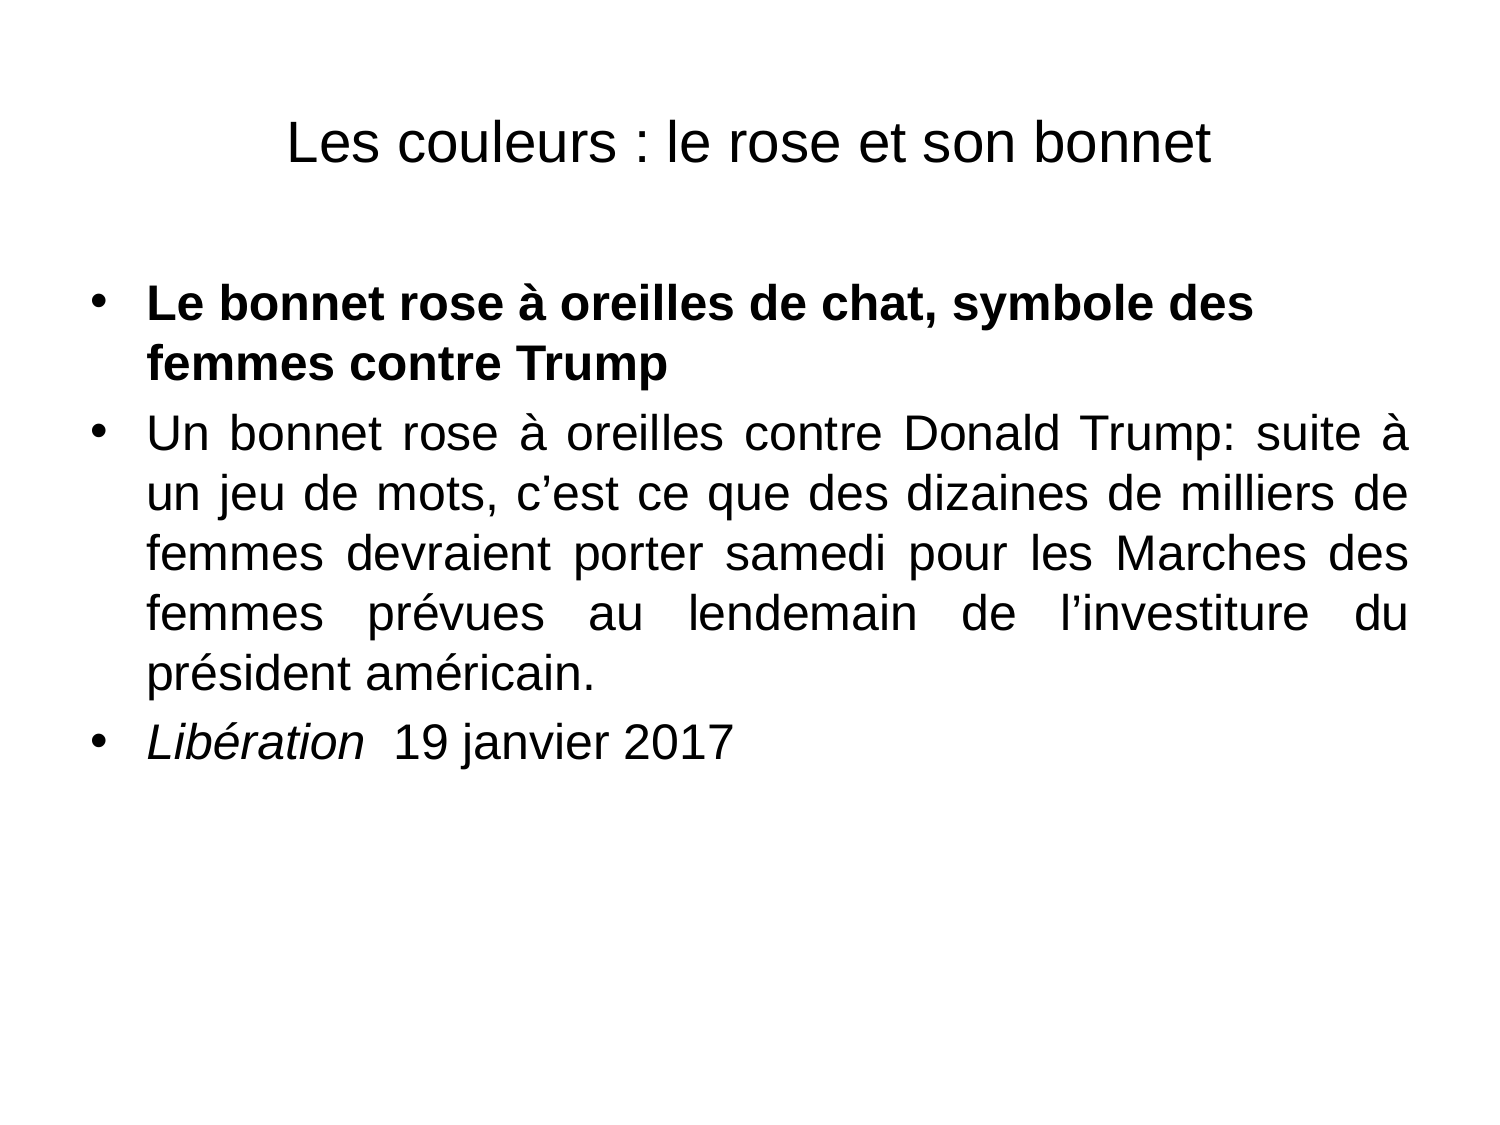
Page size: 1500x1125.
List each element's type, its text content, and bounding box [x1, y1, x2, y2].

title Les couleurs : le rose et son bonnet [75, 45, 1425, 233]
list Le bonnet rose à oreilles de chat, symbole des femmes contre Trump Un bonnet rose à oreilles contre Donald Trump: suite à un jeu de mots, c’est ce que des dizaines de milliers de femmes devraient porter samedi pour les Marches des femmes prévues au lendemain de l’investiture du président américain. Libération 19 janvier 2017 [75, 262, 1425, 1005]
